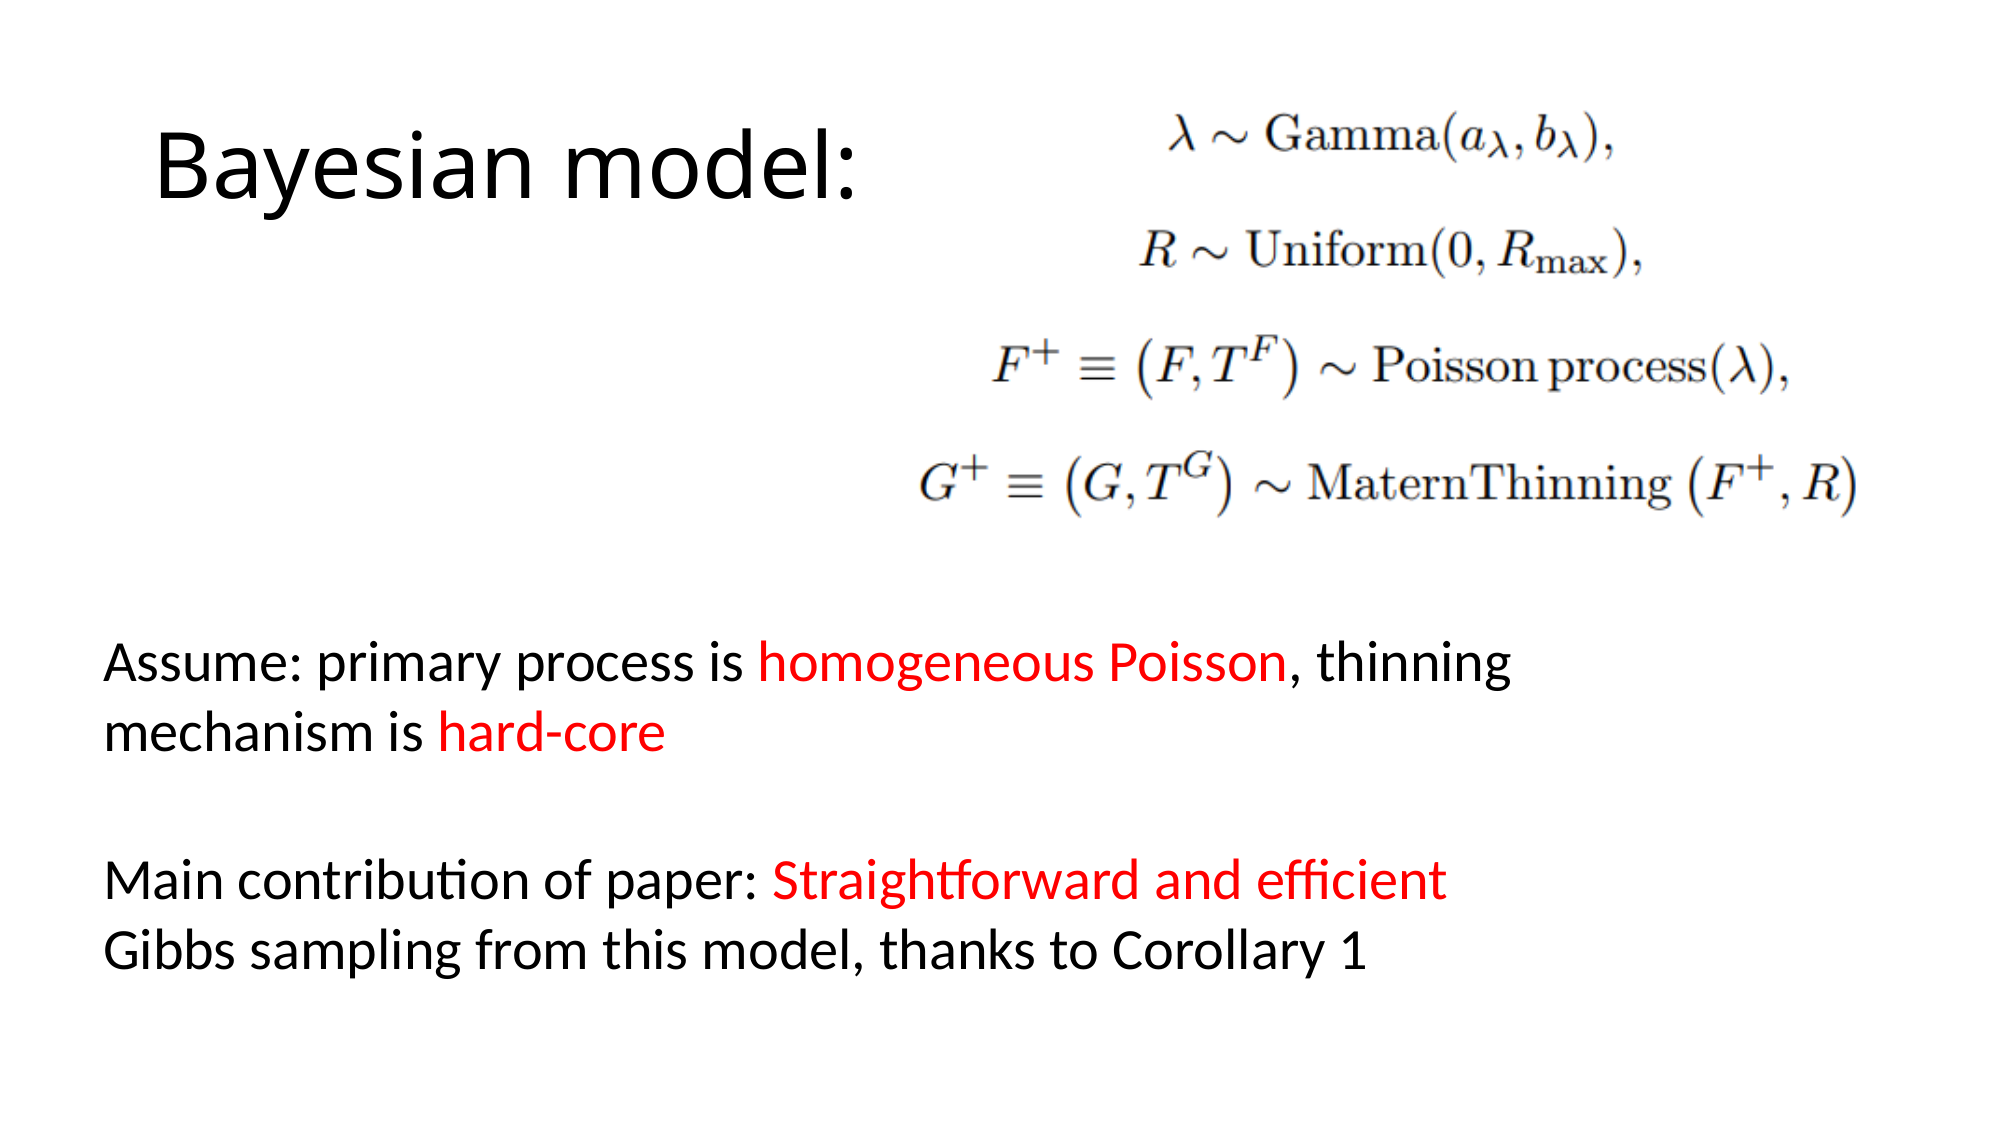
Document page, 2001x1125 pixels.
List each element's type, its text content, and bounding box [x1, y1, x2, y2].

text_box Assume: primary process is homogeneous Poisson, thinning mechanism is hard-core [88, 615, 1810, 771]
title Bayesian model: [137, 59, 1863, 278]
text_box Main contribution of paper: Straightforward and efficient Gibbs sampling from this model, thanks to Corollary 1 [88, 833, 1532, 989]
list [858, 81, 1897, 563]
